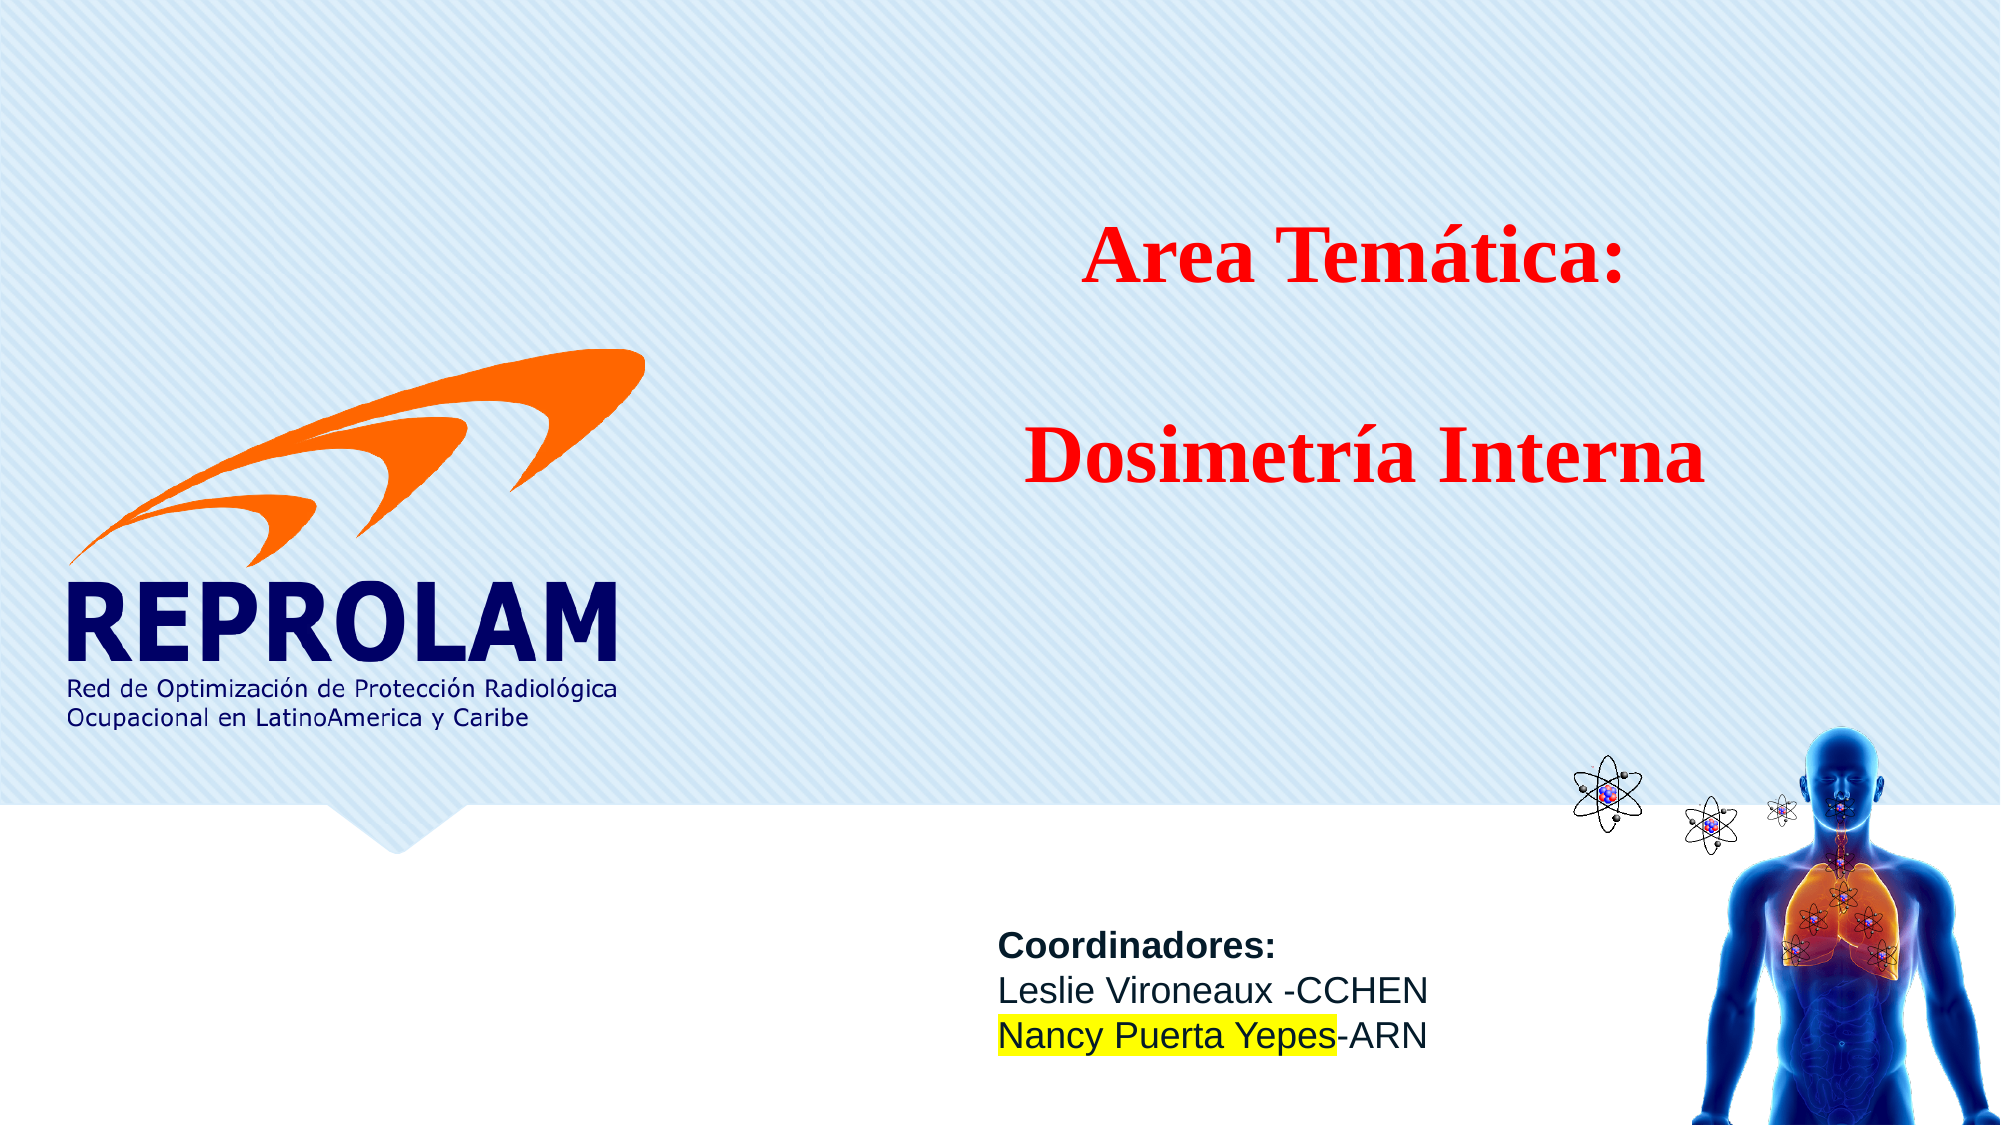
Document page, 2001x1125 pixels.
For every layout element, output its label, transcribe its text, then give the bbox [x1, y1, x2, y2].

text_box Area Temática: Dosimetría Interna [960, 104, 1750, 595]
picture [1684, 714, 2000, 1125]
picture [68, 348, 645, 730]
picture [1571, 754, 1643, 835]
text_box Coordinadores: Leslie Vironeaux -CCHEN Nancy Puerta Yepes-ARN [982, 913, 1503, 1064]
